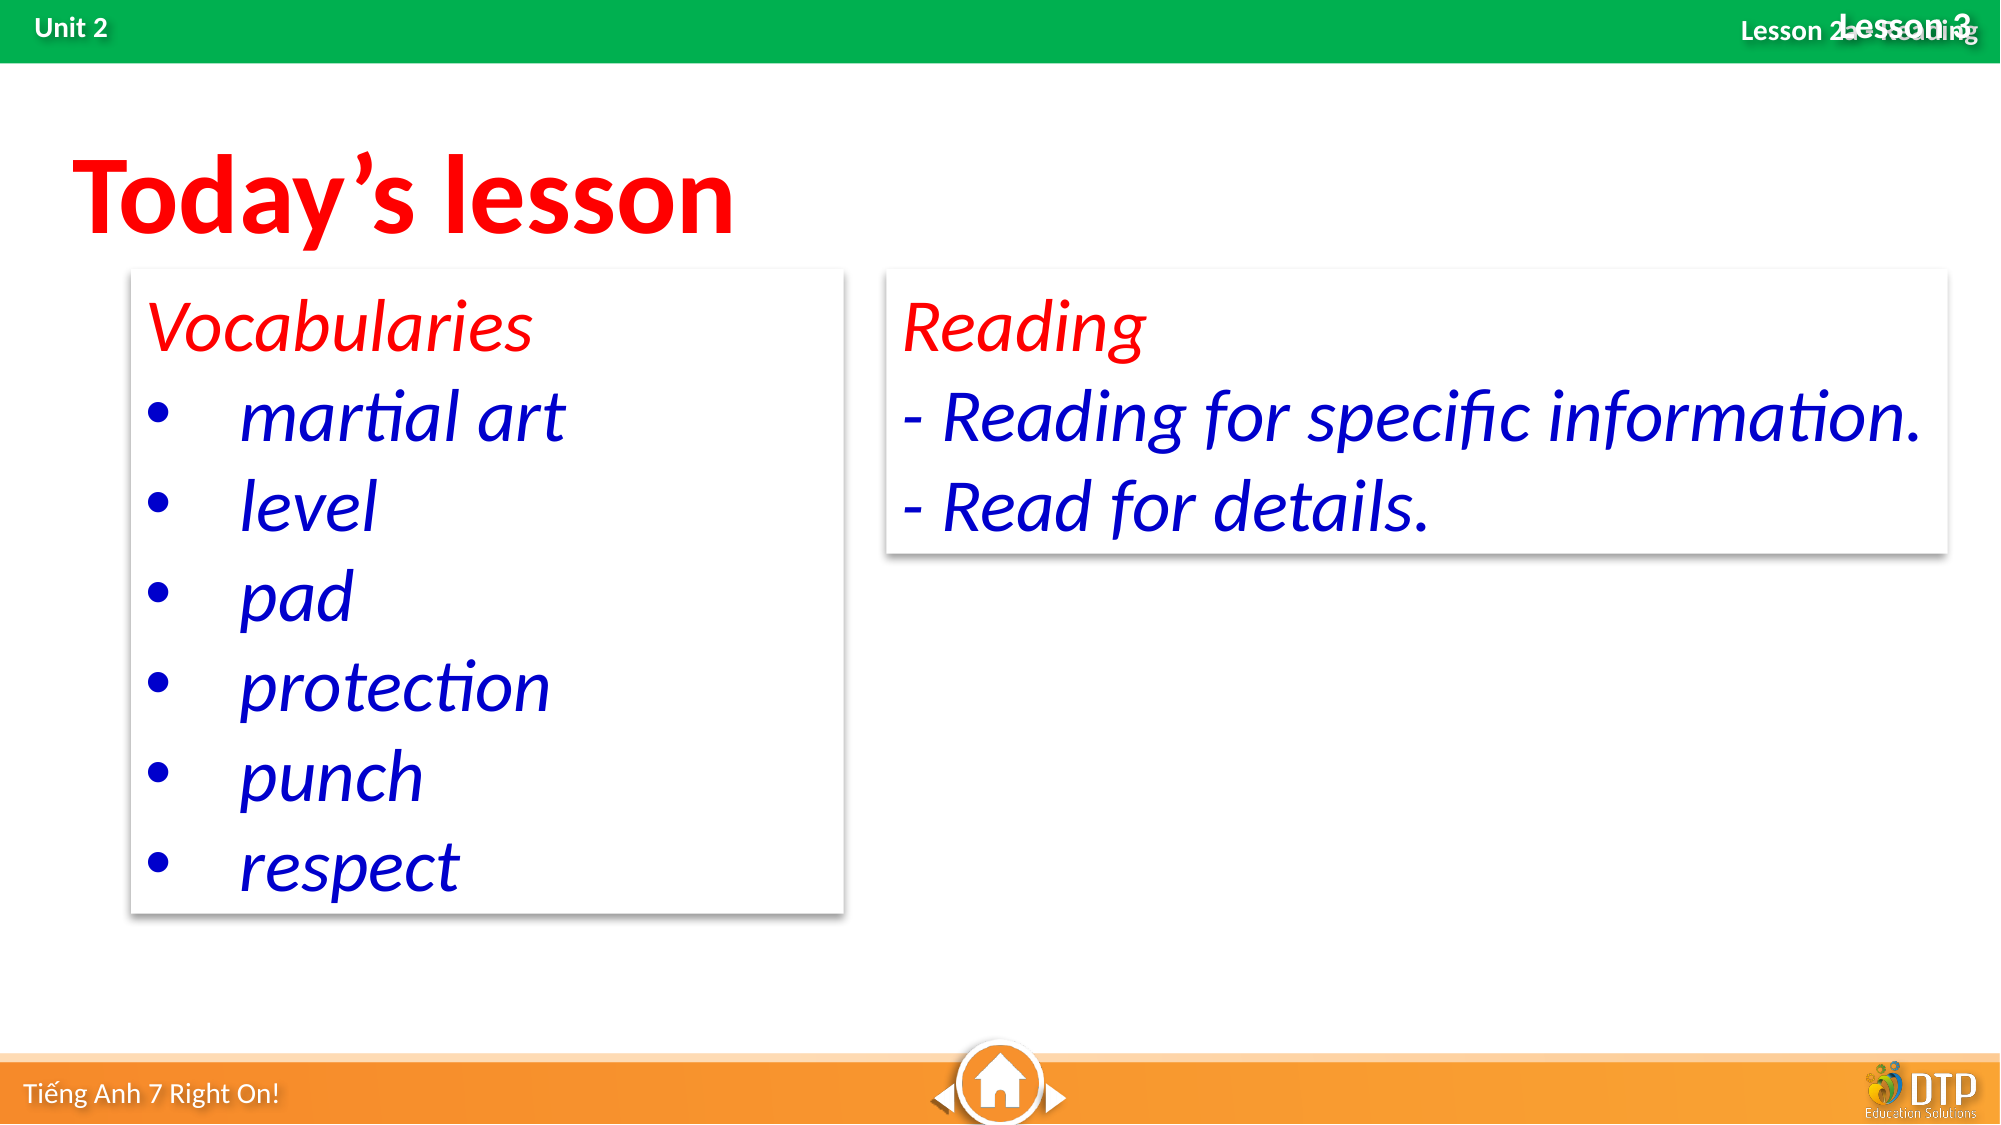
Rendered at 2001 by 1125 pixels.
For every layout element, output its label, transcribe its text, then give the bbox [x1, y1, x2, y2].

picture [0, 64, 2000, 1125]
text_box Today’s lesson [57, 113, 753, 264]
text_box Lesson 3 [1824, 0, 1987, 53]
text_box Vocabularies martial art level pad protection punch respect [131, 268, 844, 914]
text_box Reading - Reading for specific information. - Read for details. [886, 268, 1948, 554]
